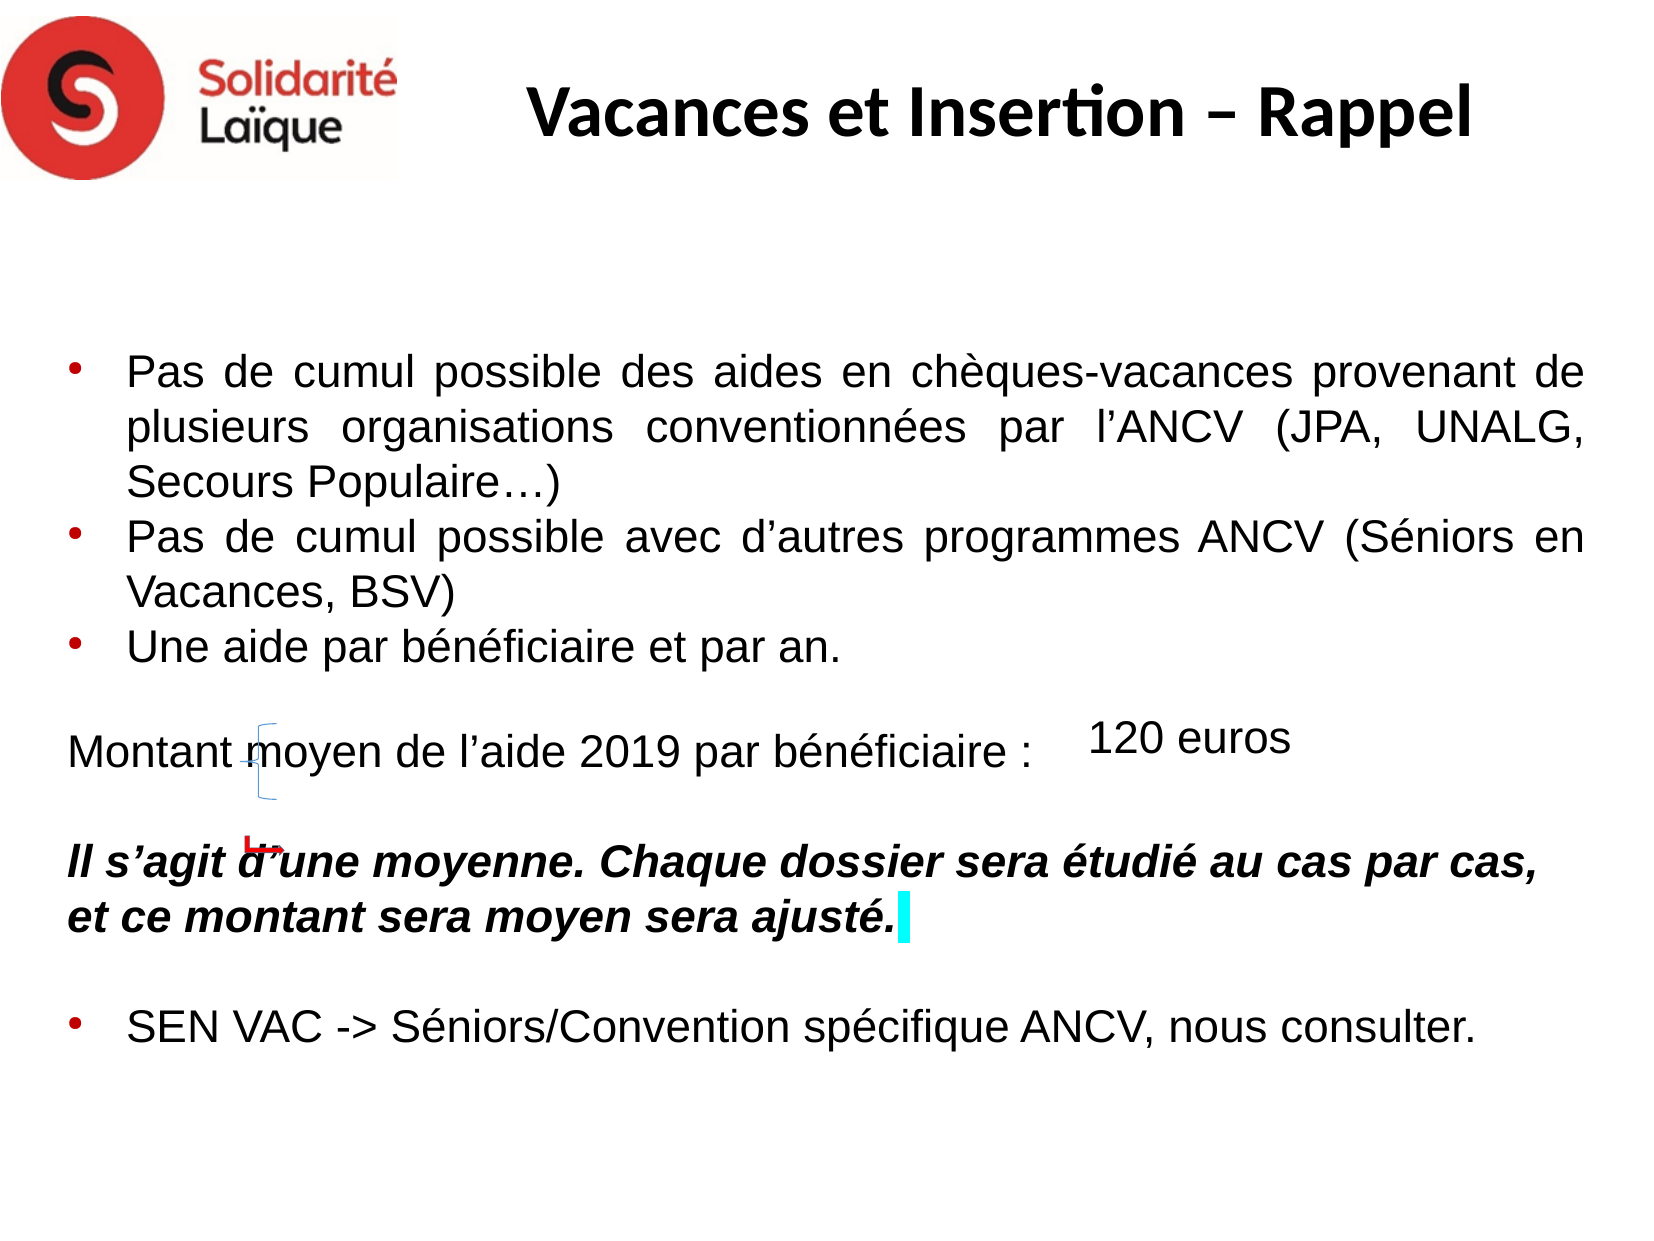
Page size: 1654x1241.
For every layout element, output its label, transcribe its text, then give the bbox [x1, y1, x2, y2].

picture [1, 15, 397, 180]
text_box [52, 334, 1602, 1067]
text_box Vacances et Insertion – Rappel [511, 53, 1531, 159]
